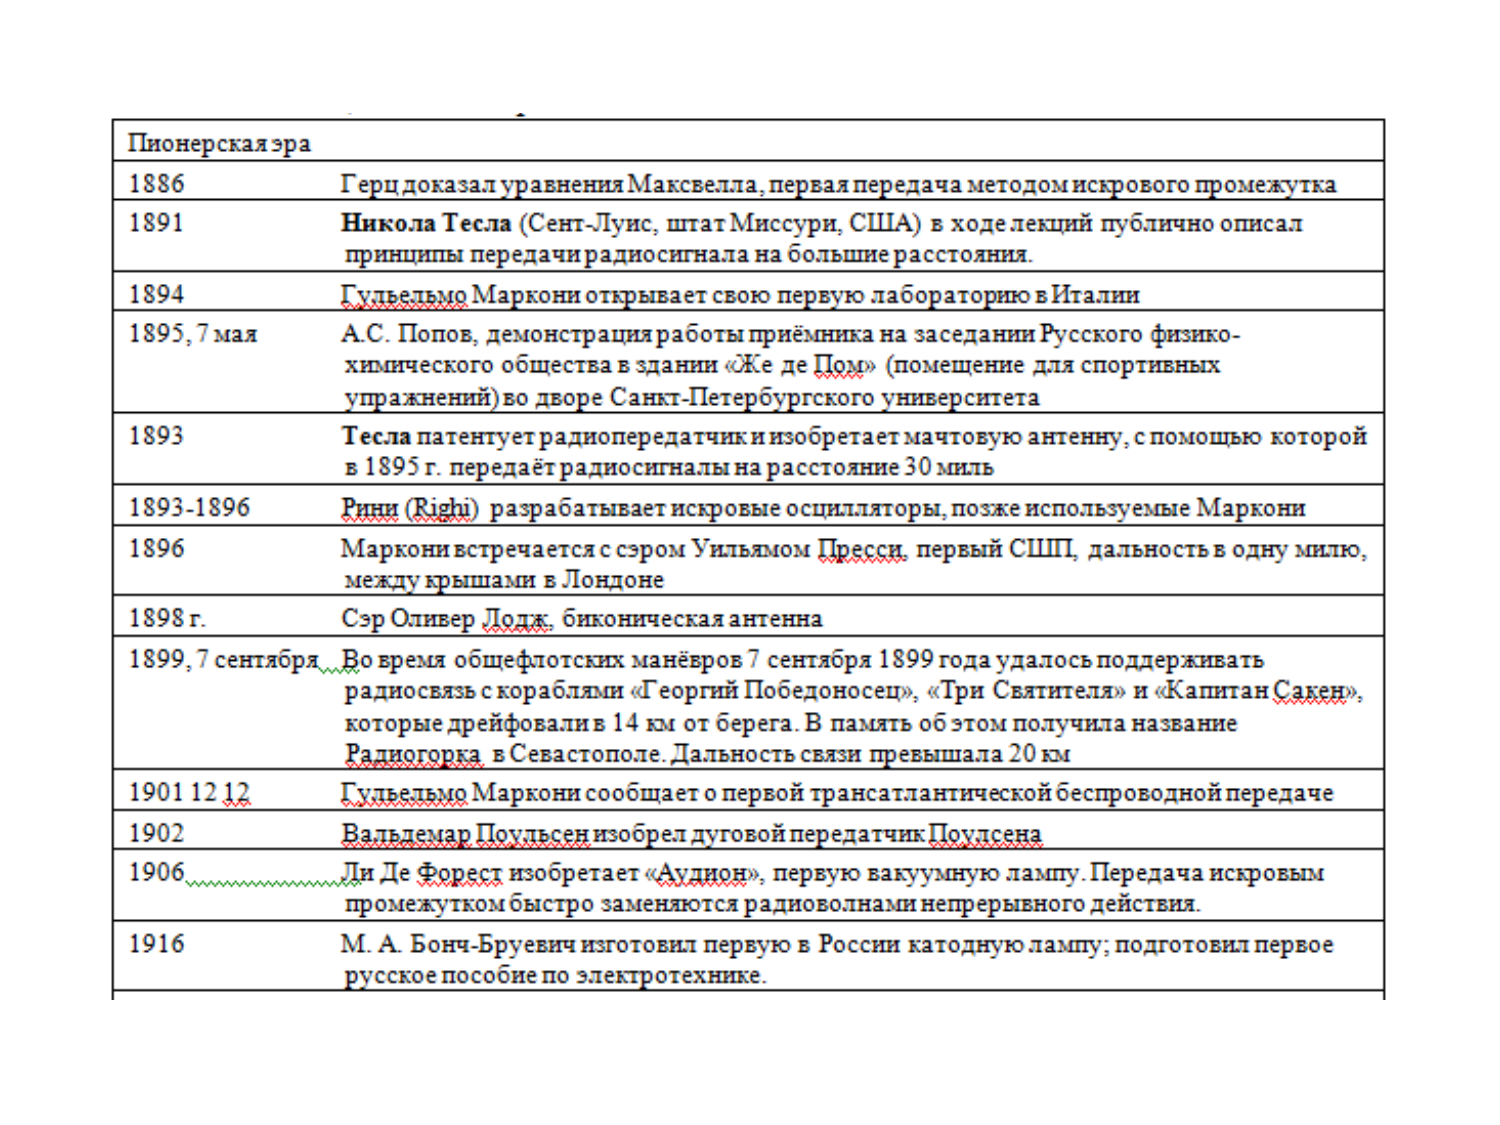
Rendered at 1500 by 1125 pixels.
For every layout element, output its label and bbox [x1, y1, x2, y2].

list [100, 113, 1394, 1000]
